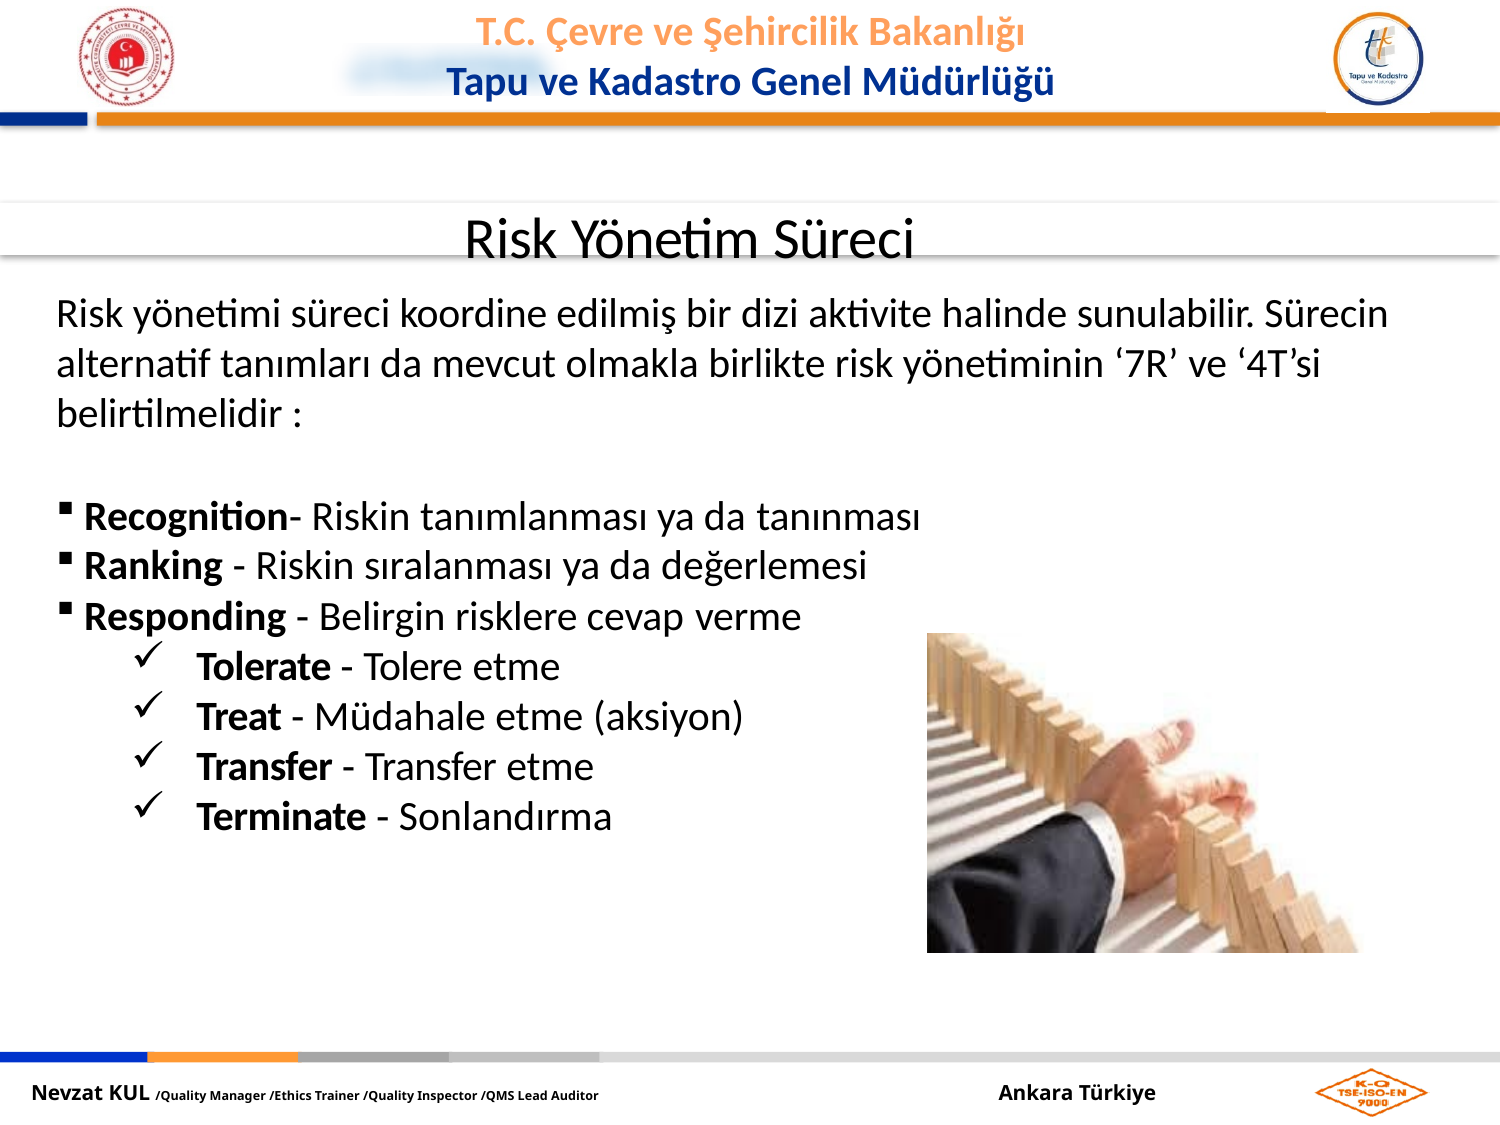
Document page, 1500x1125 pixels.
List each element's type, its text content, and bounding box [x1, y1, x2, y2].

picture [1326, 6, 1430, 113]
text_box [927, 633, 1365, 953]
text_box Risk yönetimi süreci koordine edilmiş bir dizi aktivite halinde sunulabilir. Sürecin alternatif tanımları da mevcut olmakla birlikte risk yönetiminin ‘7R’ ve ‘4T’si belirtilmelidir : Recognition‐ Riskin tanımlanması ya da tanınması Ranking ‐ Riskin sıralanması ya da değerlemesi Responding ‐ Belirgin risklere cevap verme Tolerate ‐ Tolere etme Treat ‐ Müdahale etme (aksiyon) Transfer ‐ Transfer etme Terminate ‐ Sonlandırma [53, 286, 1404, 839]
picture [1314, 1068, 1430, 1117]
title Risk Yönetim Süreci [462, 200, 938, 286]
picture [77, 6, 175, 107]
